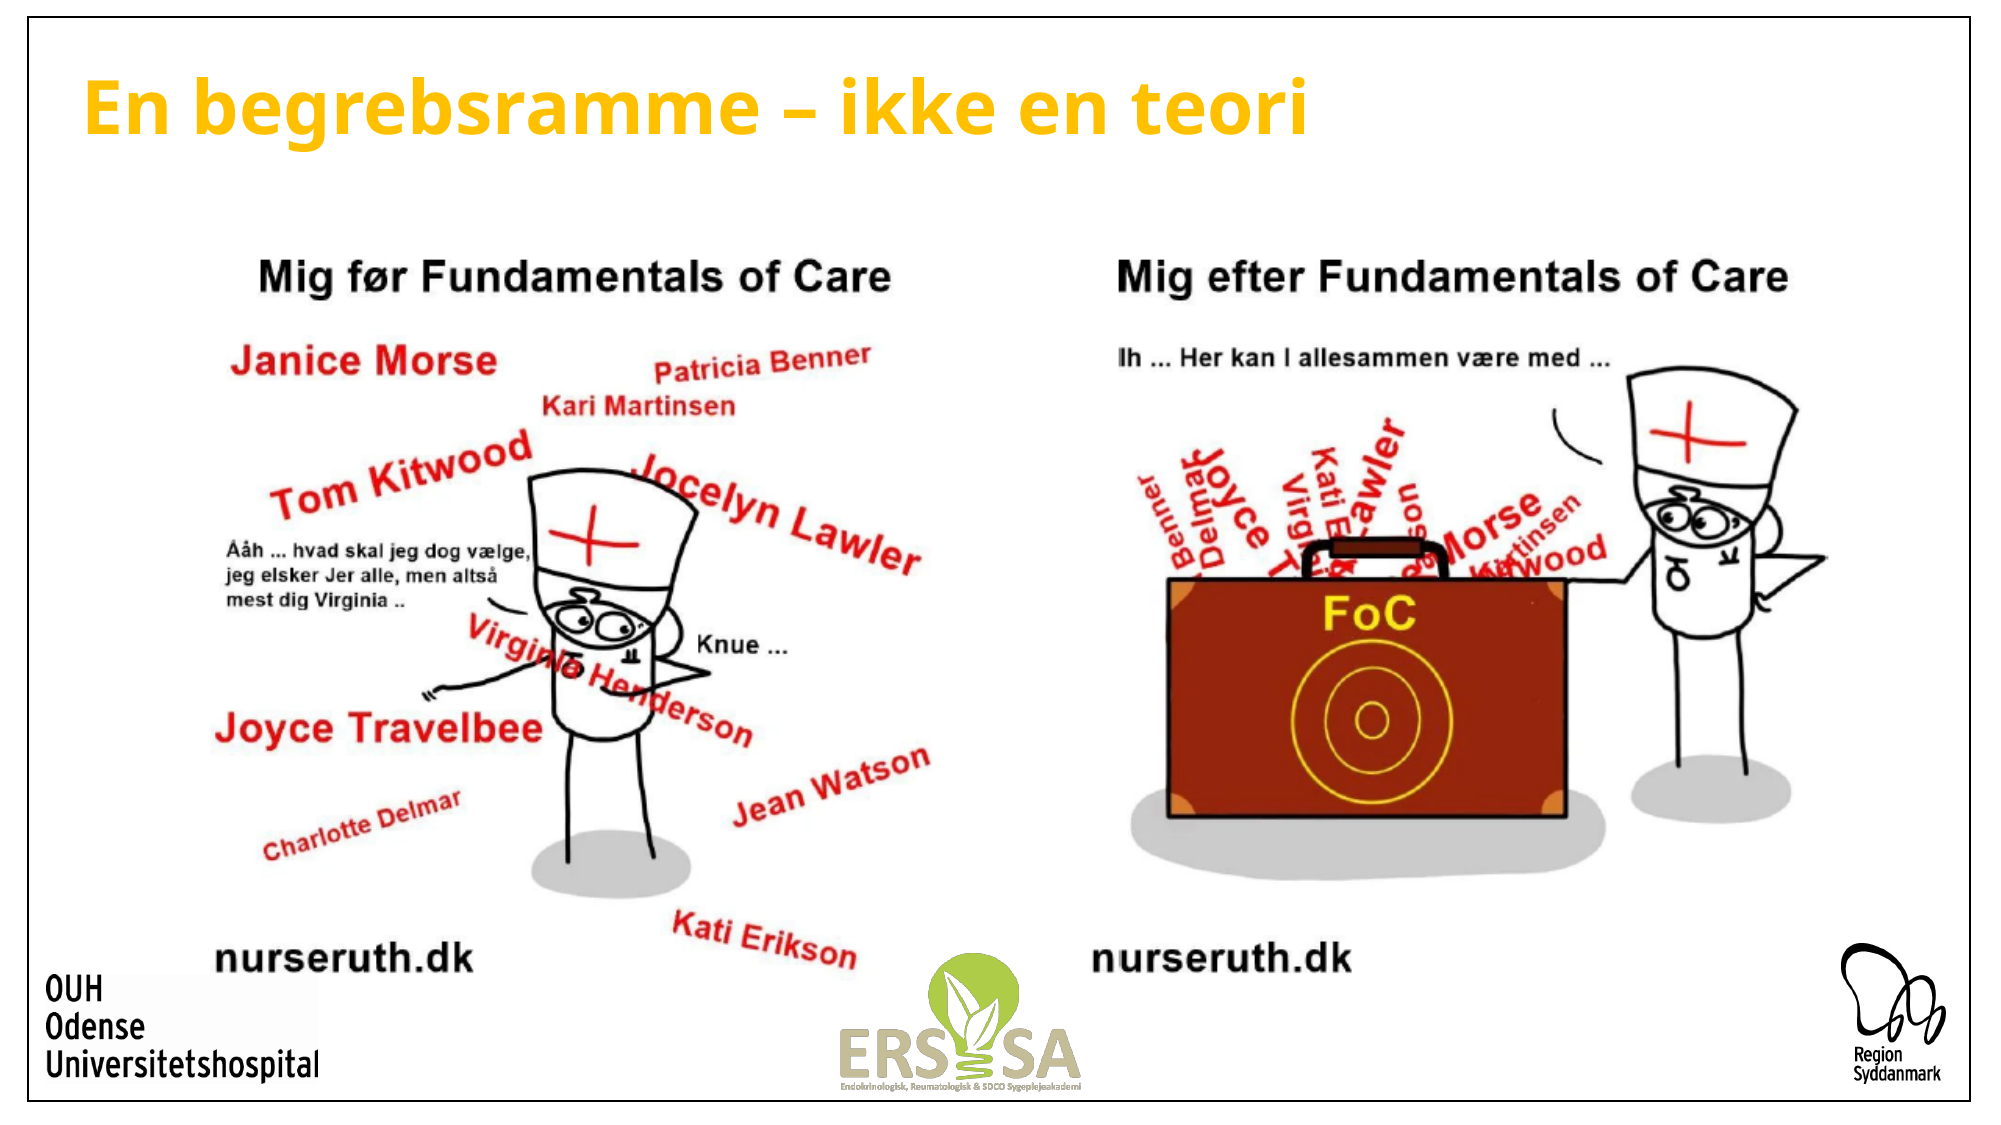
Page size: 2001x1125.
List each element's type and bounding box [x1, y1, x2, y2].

text_box [27, 16, 1971, 1102]
picture [46, 175, 1946, 1096]
